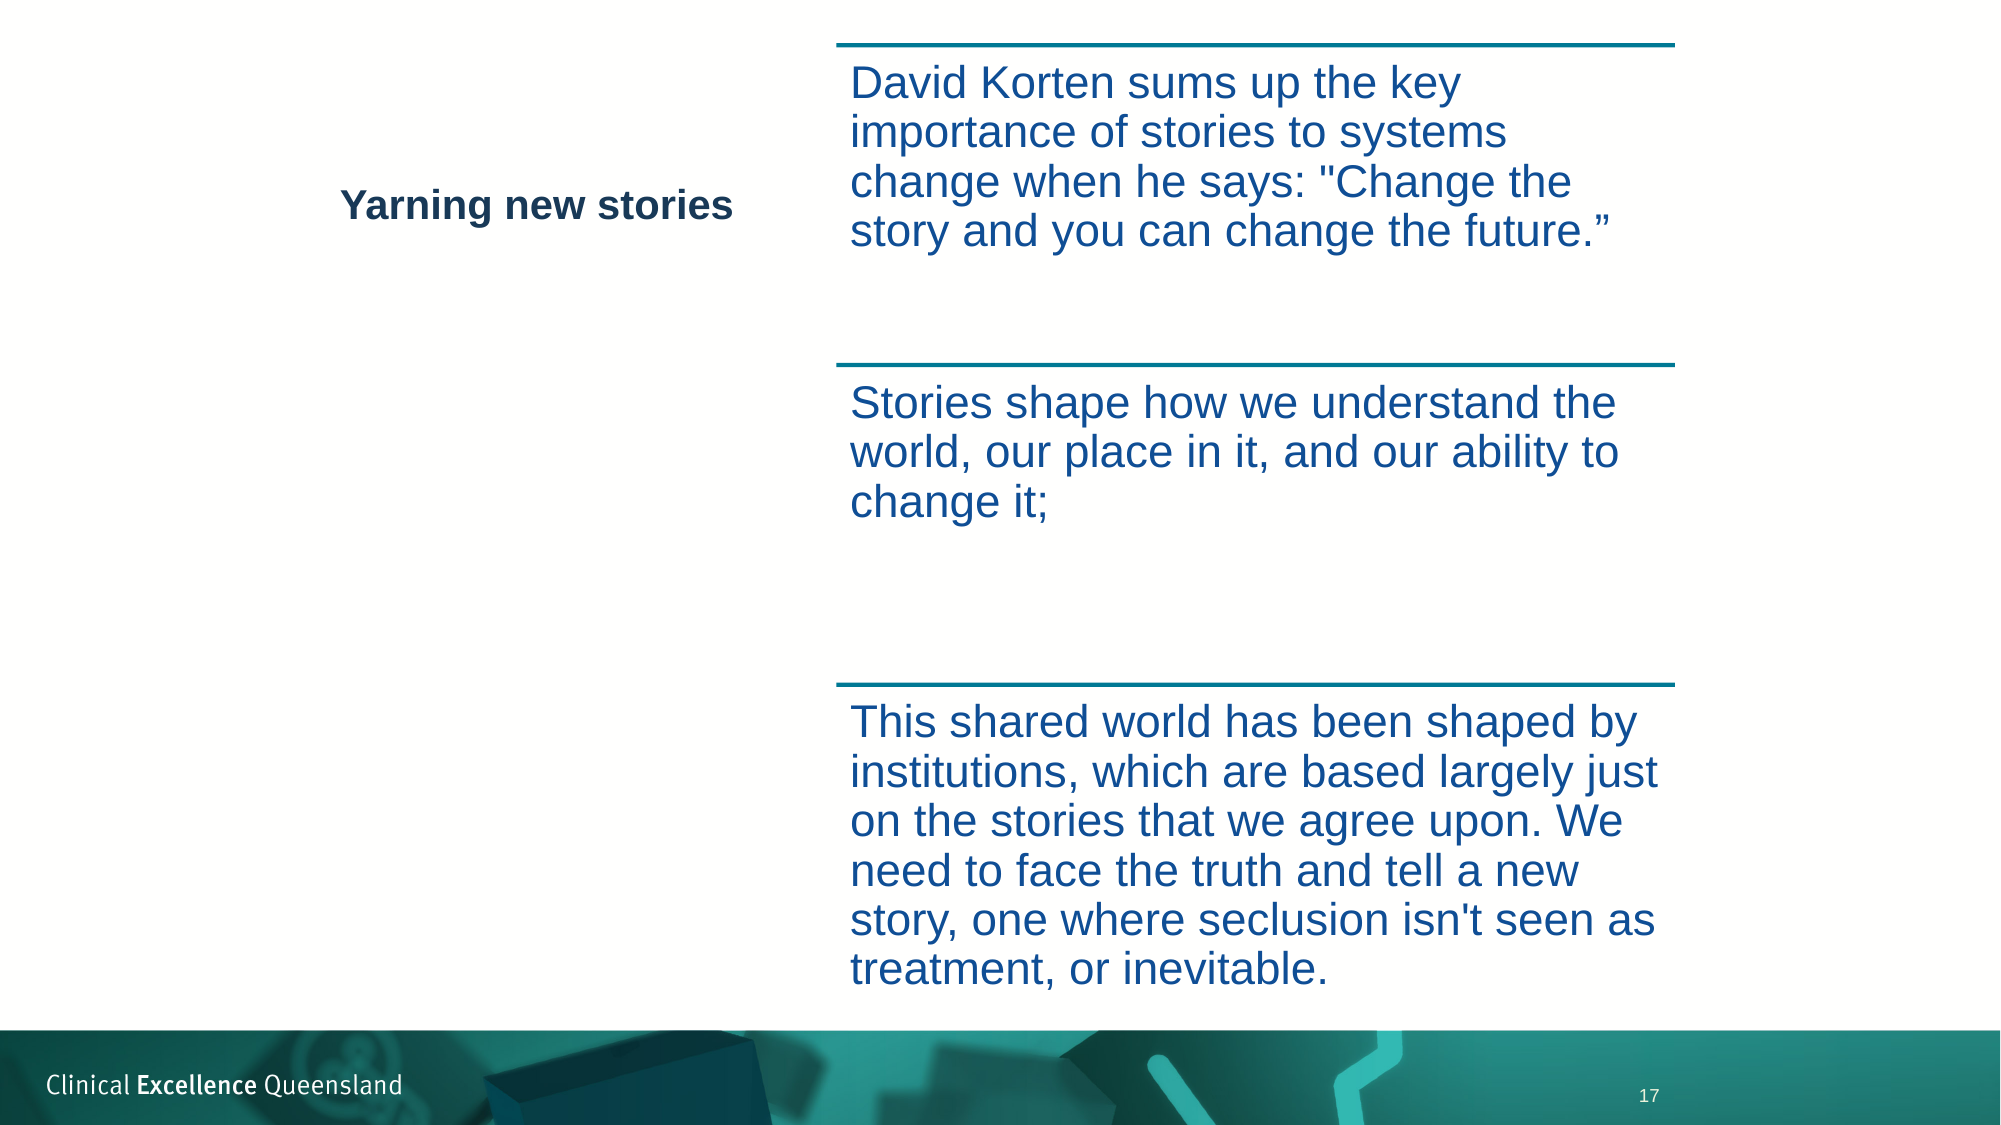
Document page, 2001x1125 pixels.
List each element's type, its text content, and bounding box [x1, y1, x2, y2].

title Yarning new stories [324, 44, 819, 236]
picture [0, 1030, 2001, 1125]
slide_number 17 [1325, 1065, 1675, 1125]
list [836, 44, 1676, 1006]
